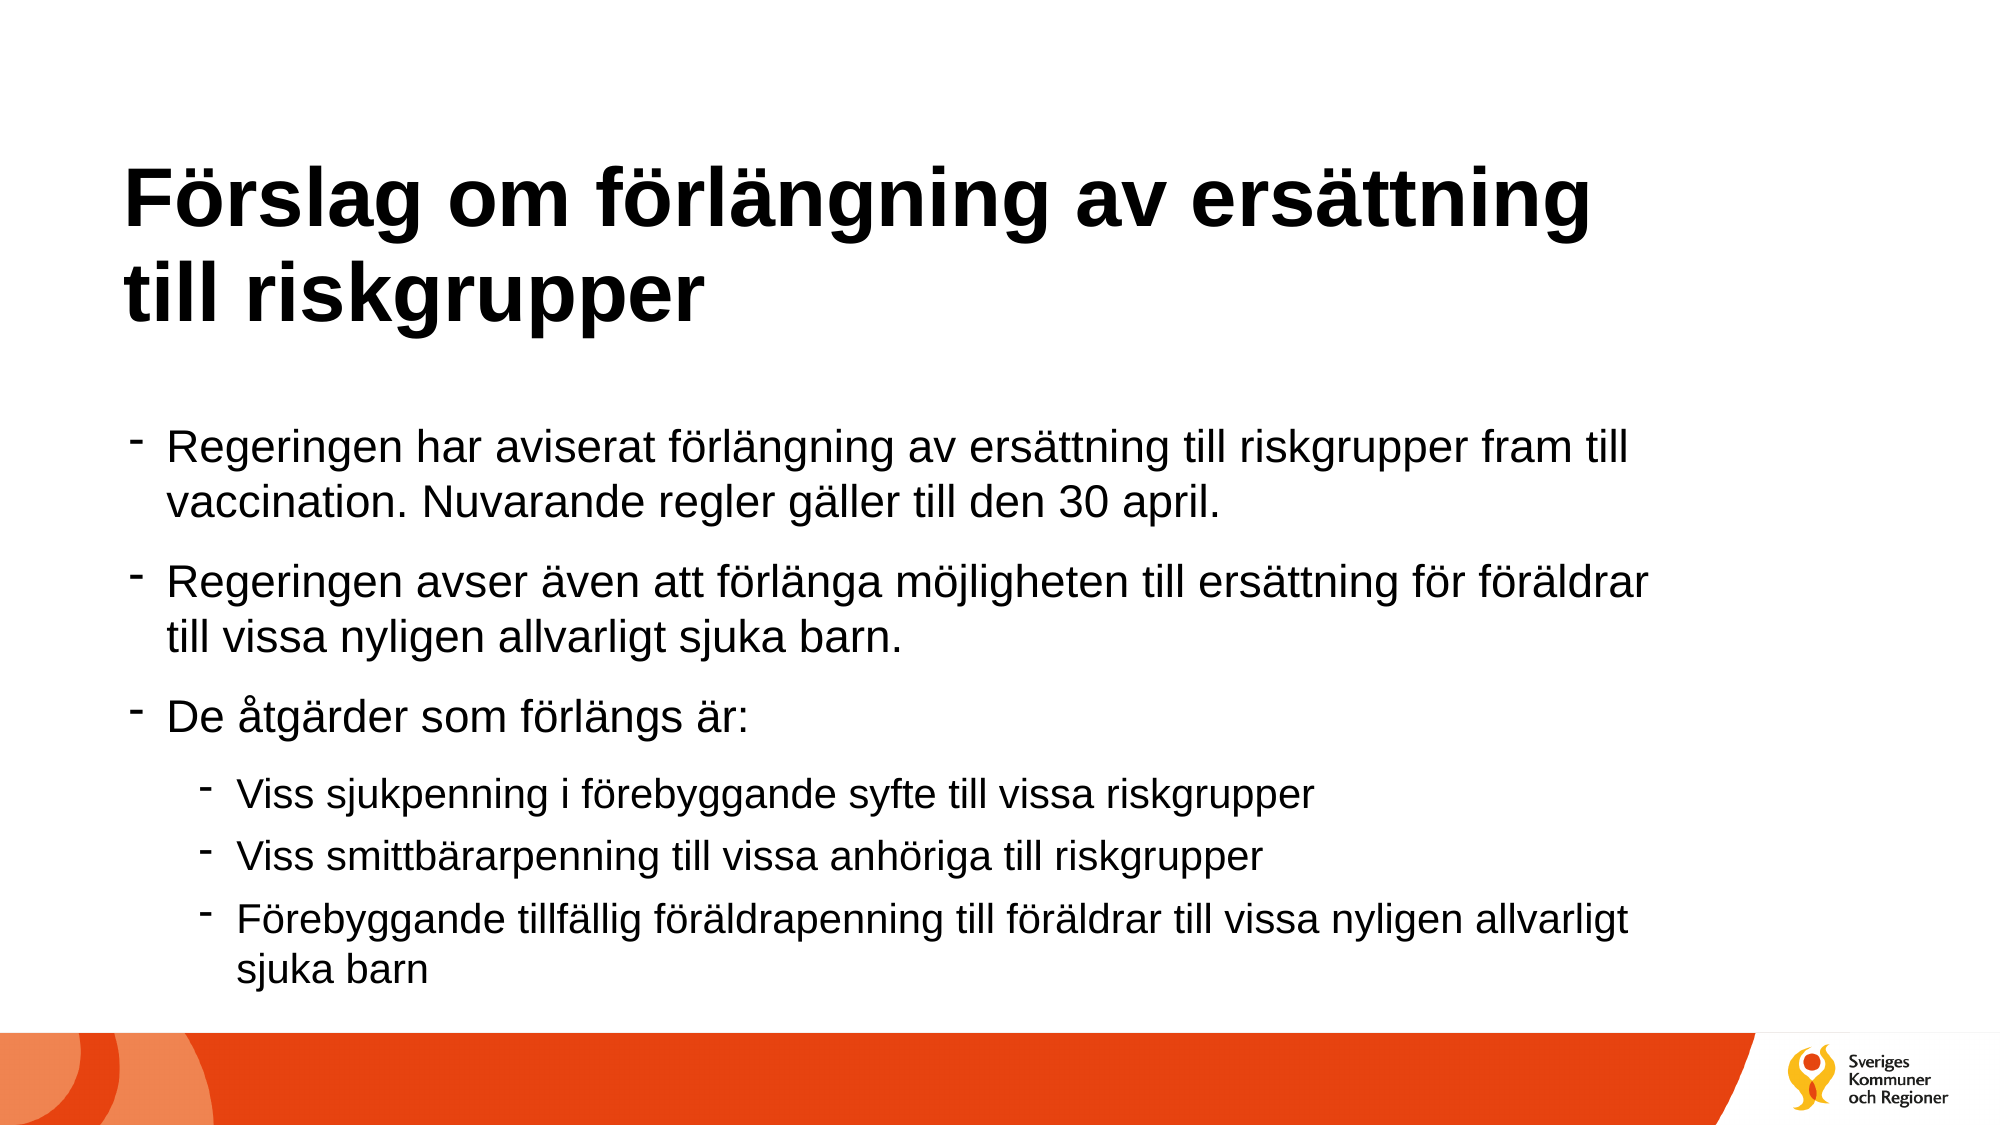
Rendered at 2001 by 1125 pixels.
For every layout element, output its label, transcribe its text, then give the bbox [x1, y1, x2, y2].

picture [0, 0, 2000, 1125]
list Regeringen har aviserat förlängning av ersättning till riskgrupper fram till vaccination. Nuvarande regler gäller till den 30 april. Regeringen avser även att förlänga möjligheten till ersättning för föräldrar till vissa nyligen allvarligt sjuka barn. De åtgärder som förlängs är: Viss sjukpenning i förebyggande syfte till vissa riskgrupper Viss smittbärarpenning till vissa anhöriga till riskgrupper Förebyggande tillfällig föräldrapenning till föräldrar till vissa nyligen allvarligt sjuka barn [108, 409, 1686, 1023]
title Förslag om förlängning av ersättning till riskgrupper [108, 143, 1686, 346]
